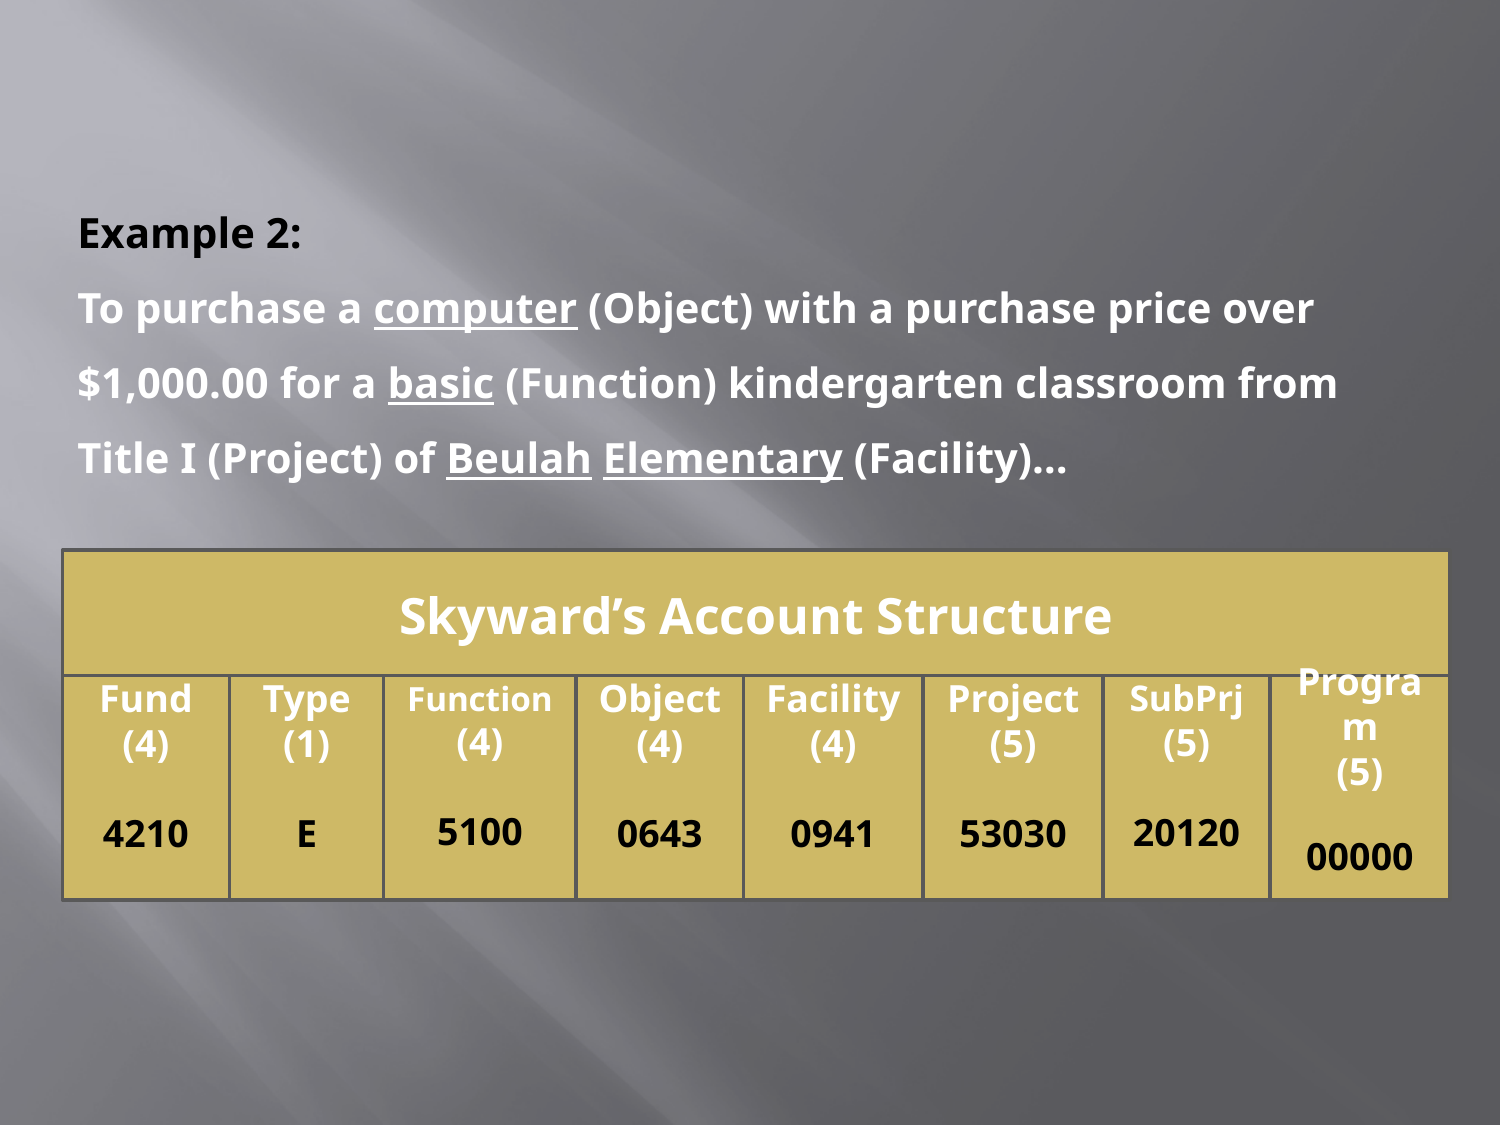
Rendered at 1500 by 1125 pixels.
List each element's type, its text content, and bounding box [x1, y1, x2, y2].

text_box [62, 549, 1451, 901]
text_box Example 2: To purchase a computer (Object) with a purchase price over $1,000.00 for a basic (Function) kindergarten classroom from Title I (Project) of Beulah Elementary (Facility)… [62, 174, 1450, 490]
